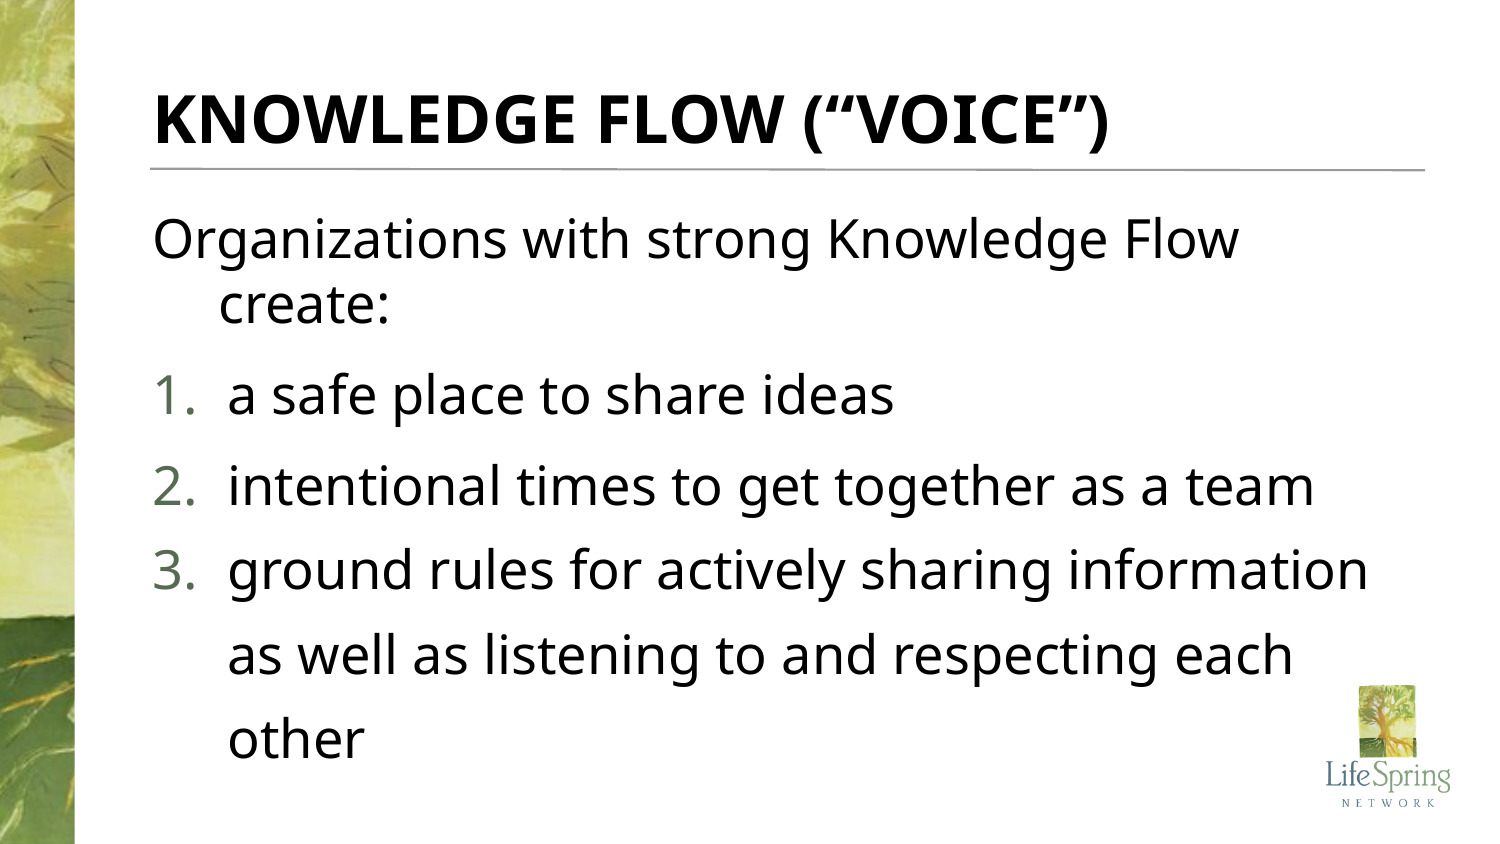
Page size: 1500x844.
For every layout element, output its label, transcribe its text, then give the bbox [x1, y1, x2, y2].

picture [0, 0, 75, 844]
text_box Organizations with strong Knowledge Flow create: a safe place to share ideas intentional times to get together as a team ground rules for actively sharing information as well as listening to and respecting each other [137, 196, 1388, 777]
text_box KNOWLEDGE FLOW (“VOICE”) [137, 75, 1300, 160]
picture [1326, 684, 1450, 807]
